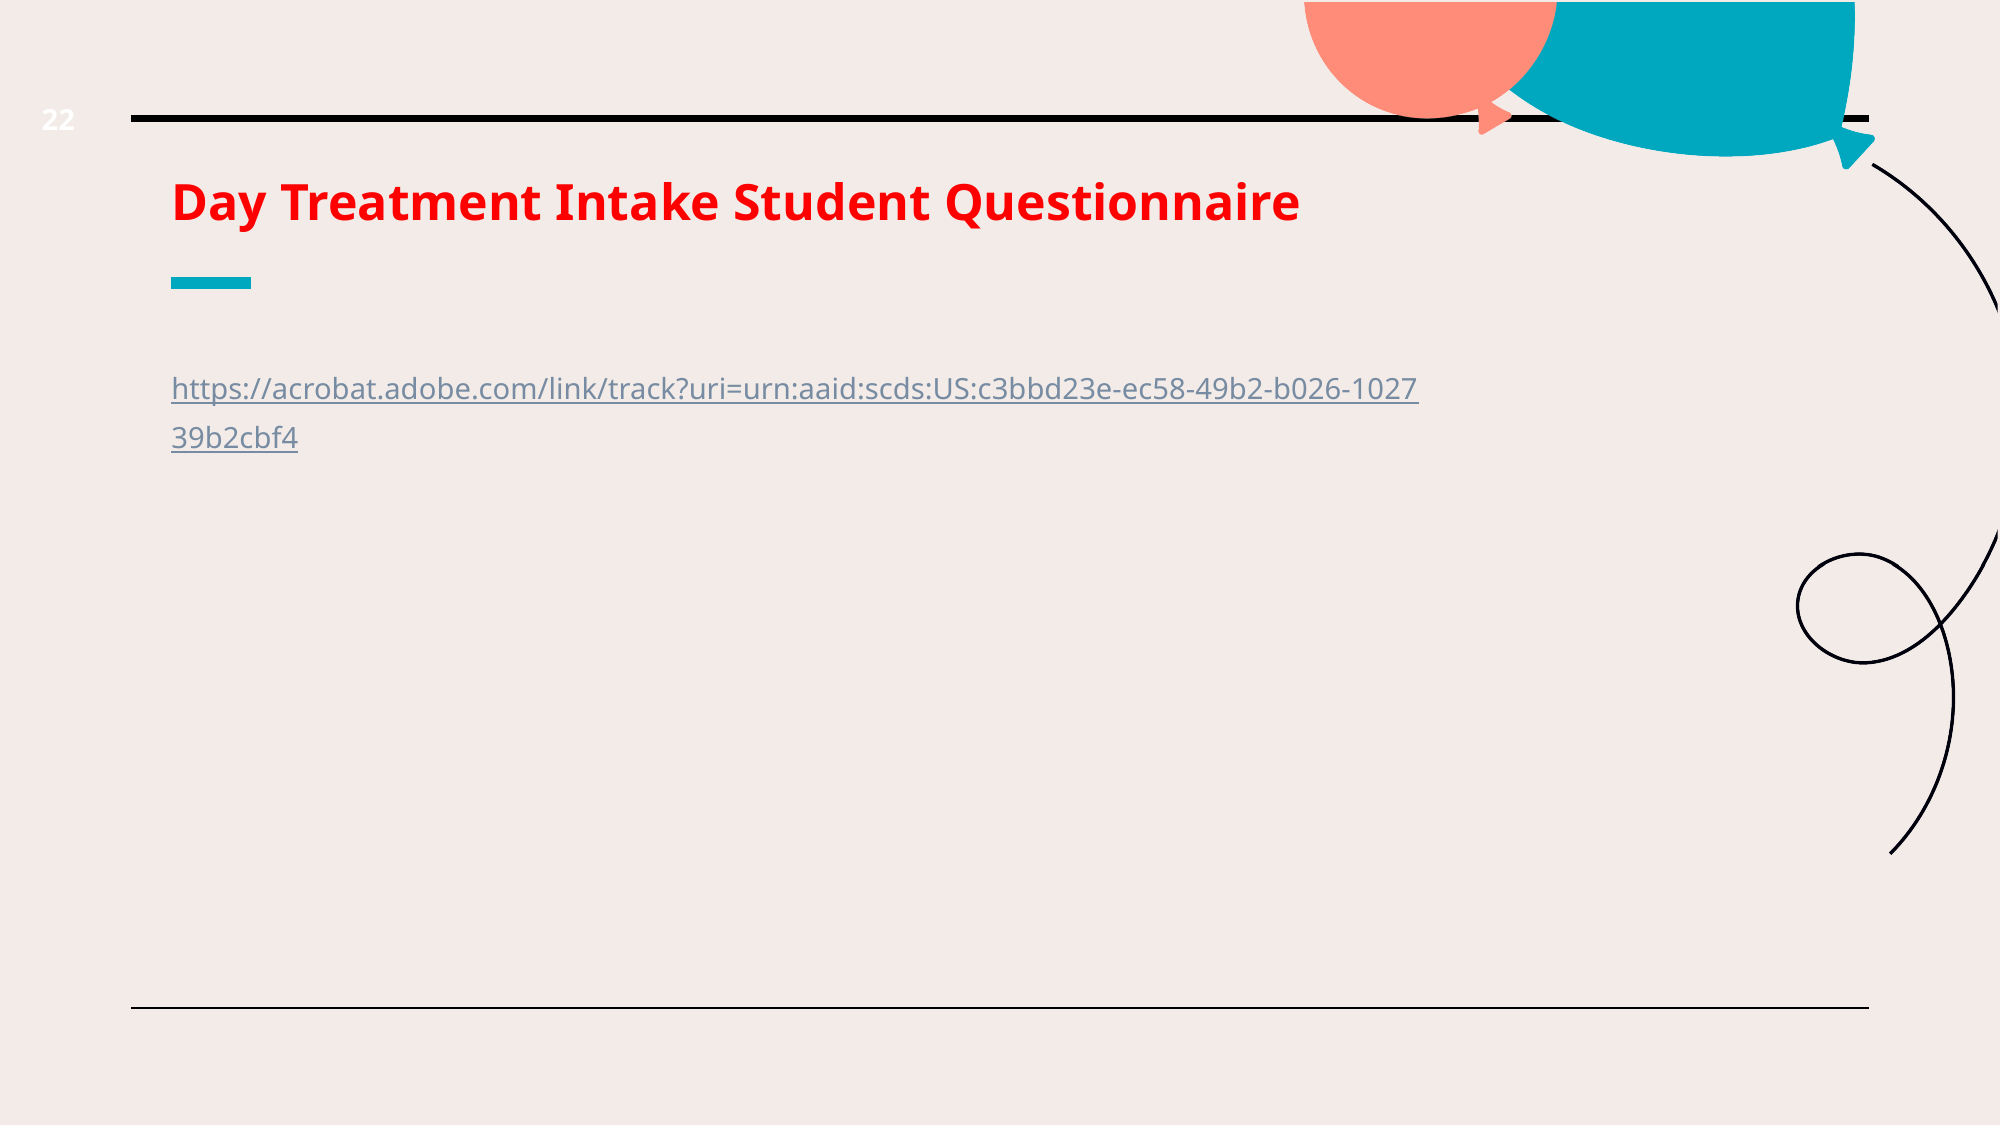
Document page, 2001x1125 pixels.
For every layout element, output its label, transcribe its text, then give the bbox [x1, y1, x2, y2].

list https://acrobat.adobe.com/link/track?uri=urn:aaid:scds:US:c3bbd23e-ec58-49b2-b026-102739b2cbf4 [171, 290, 1425, 1000]
slide_number 22 [32, 90, 84, 153]
picture [0, 2, 1998, 1125]
list Day Treatment Intake Student Questionnaire [171, 156, 1427, 291]
